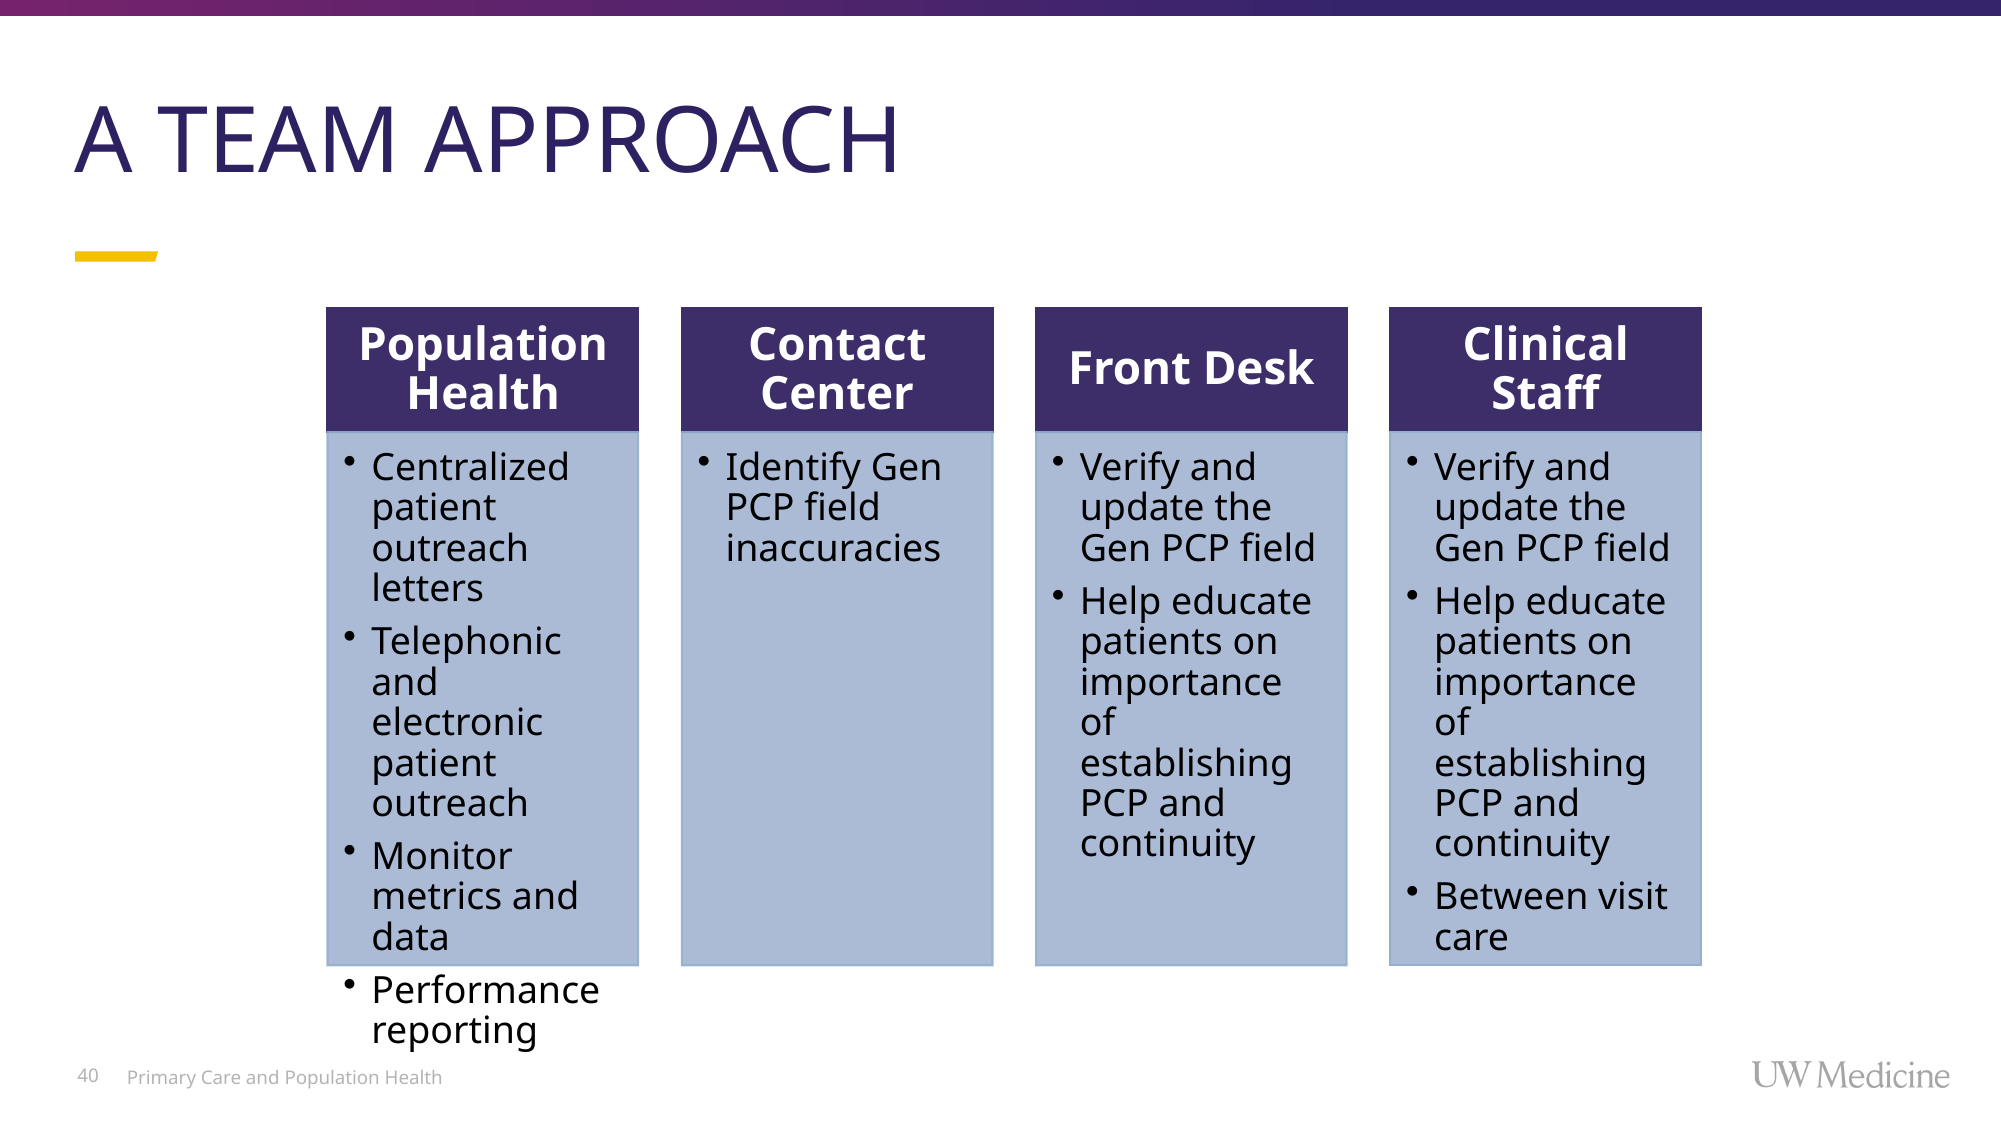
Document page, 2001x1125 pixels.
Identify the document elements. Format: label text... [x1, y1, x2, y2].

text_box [327, 208, 1702, 1065]
footer Primary Care and Population Health [111, 1058, 508, 1104]
slide_number 40 [62, 1046, 131, 1107]
title A TEAM APPROACH [59, 86, 1933, 230]
